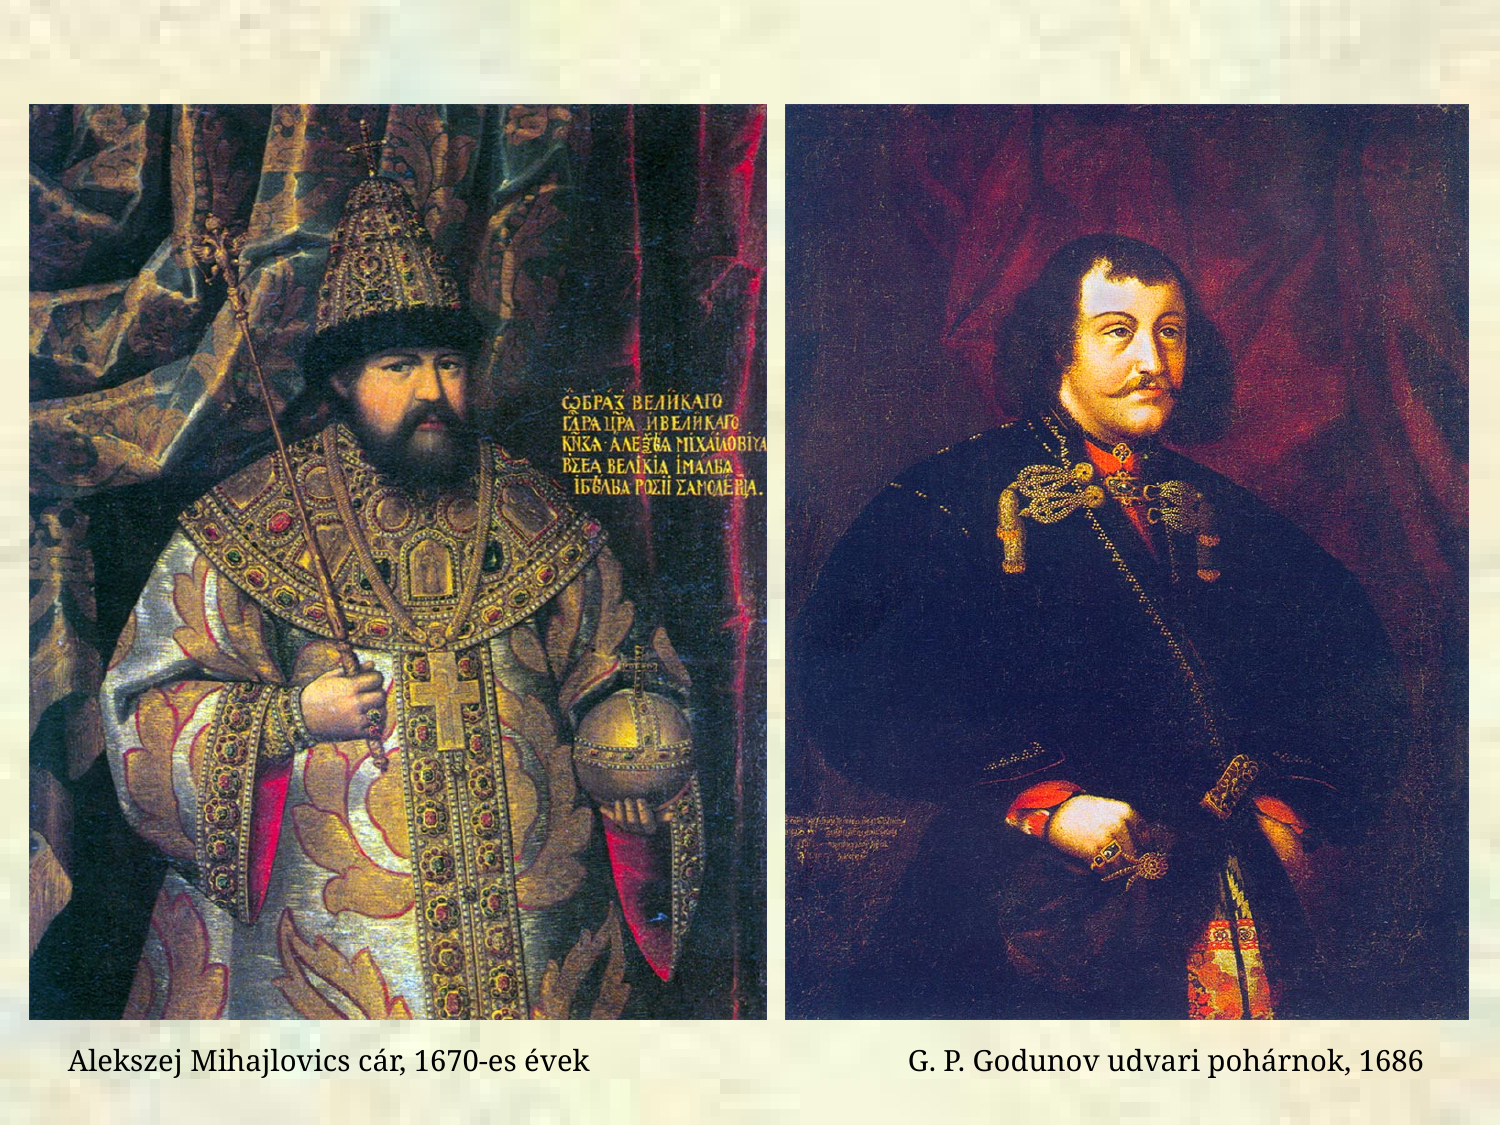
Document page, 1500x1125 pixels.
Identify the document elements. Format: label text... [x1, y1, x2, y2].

picture [0, 0, 1500, 1125]
text_box Alekszej Mihajlovics cár, 1670-es évek G. P. Godunov udvari pohárnok, 1686 [53, 1034, 1471, 1085]
